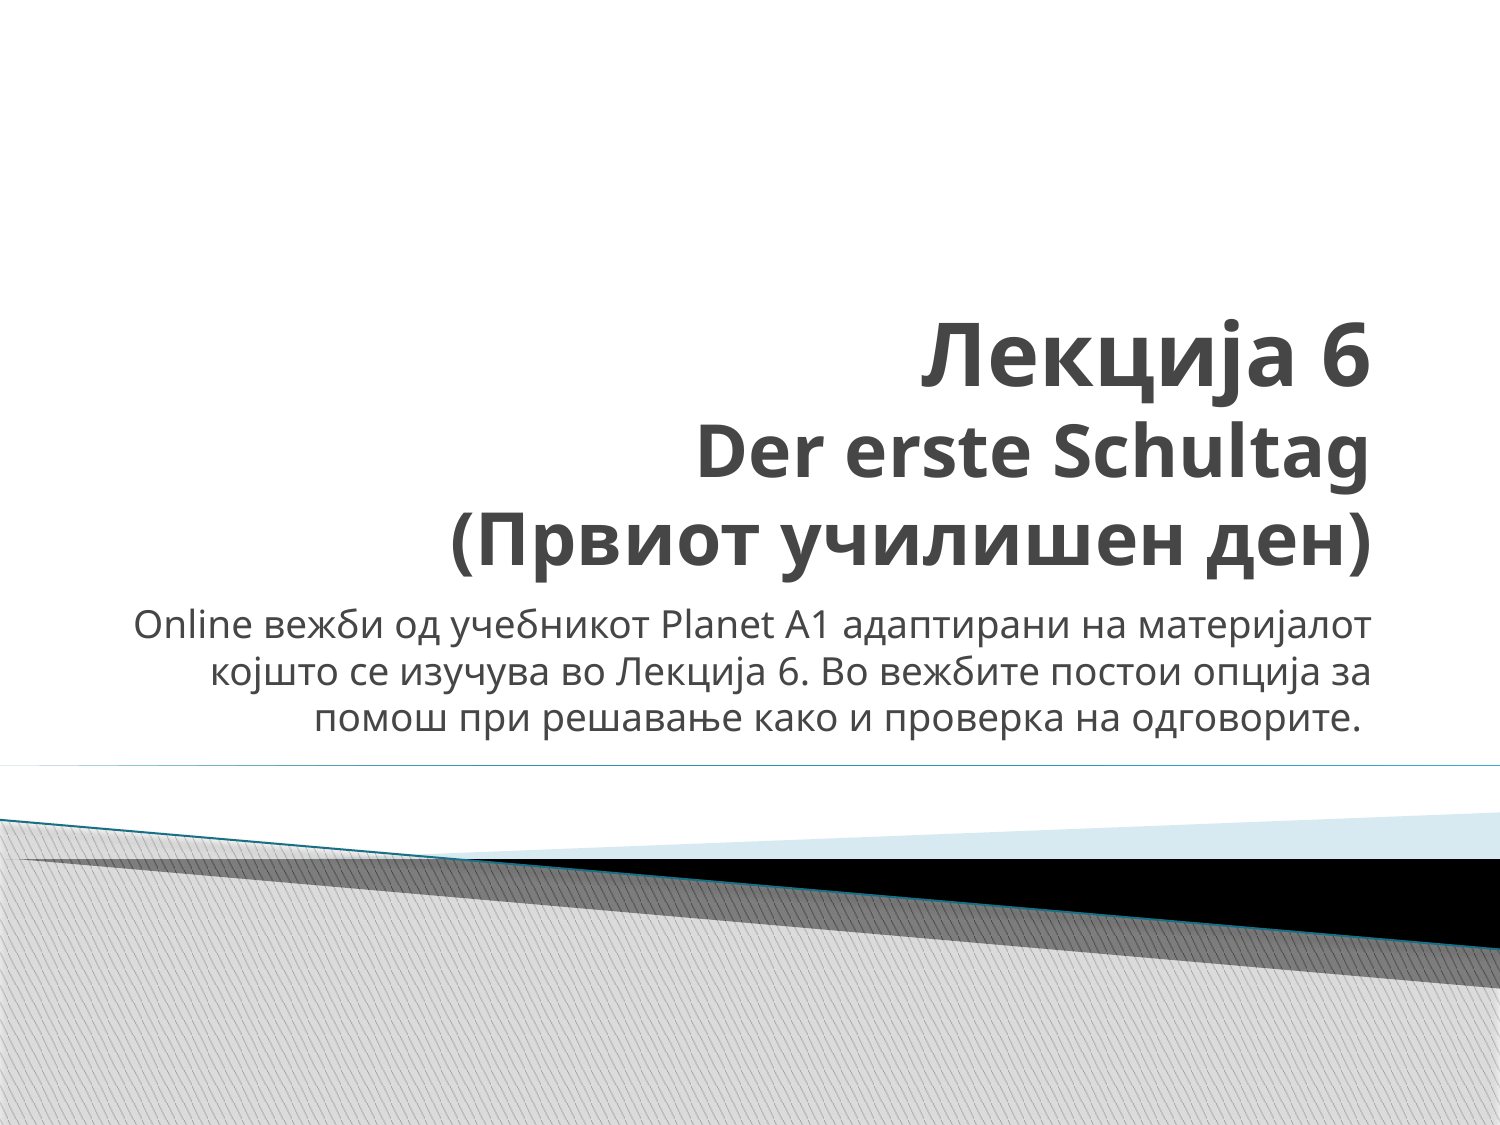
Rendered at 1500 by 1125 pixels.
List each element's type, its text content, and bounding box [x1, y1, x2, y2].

subtitle Online вежби од учебникот Planet A1 адаптирани на материјалот којшто се изучува во Лекција 6. Во вежбите постои опција за помош при решавање како и проверка на одговорите. [112, 592, 1388, 790]
picture [5, 859, 1500, 989]
title Лекција 6 Der erste Schultag (Првиот училишен ден) [112, 287, 1388, 588]
